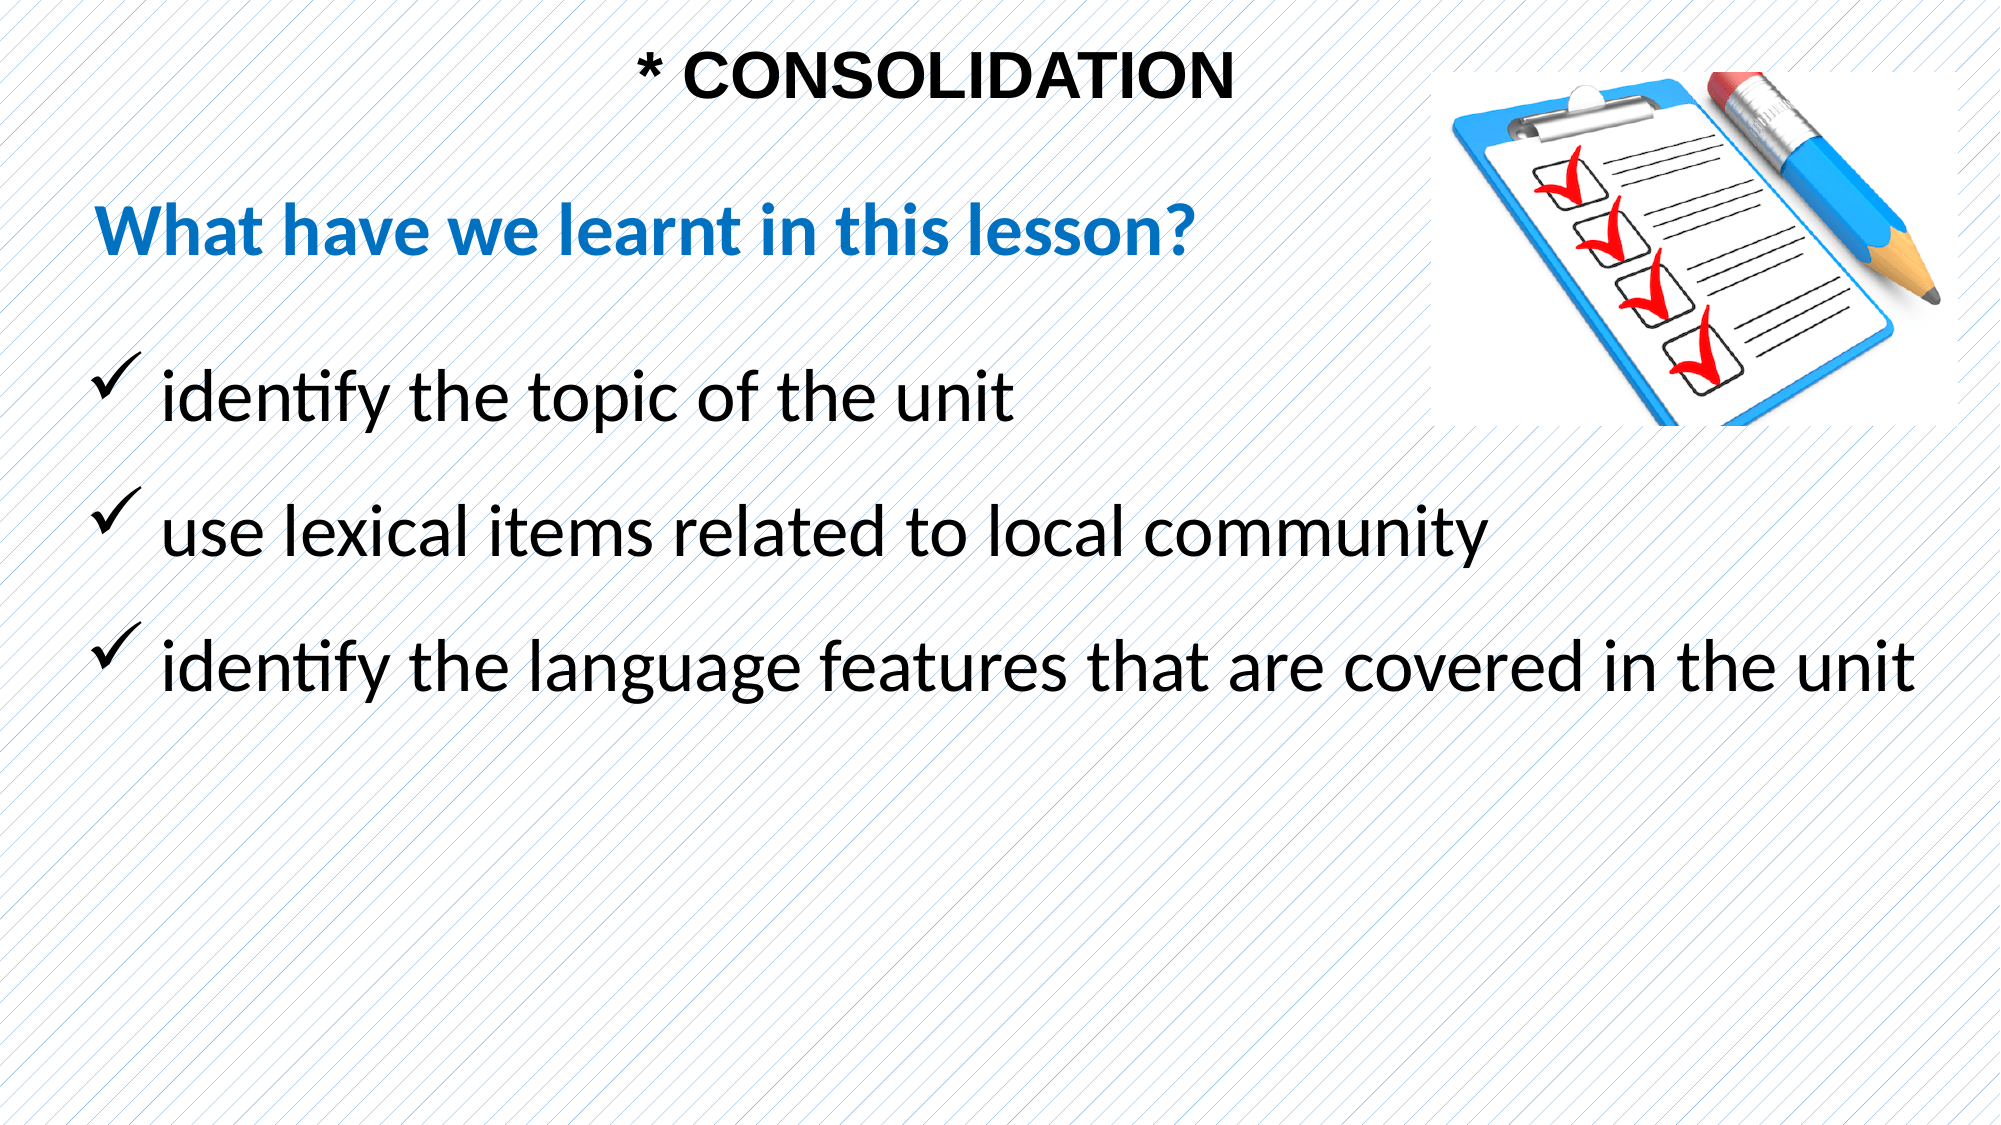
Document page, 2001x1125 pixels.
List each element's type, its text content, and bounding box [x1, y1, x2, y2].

text_box identify the topic of the unit use lexical items related to local community identify the language features that are covered in the unit [70, 294, 1967, 714]
text_box What have we learnt in this lesson? [79, 128, 1431, 278]
picture [1431, 72, 1958, 426]
text_box * CONSOLIDATION [622, 24, 1375, 120]
